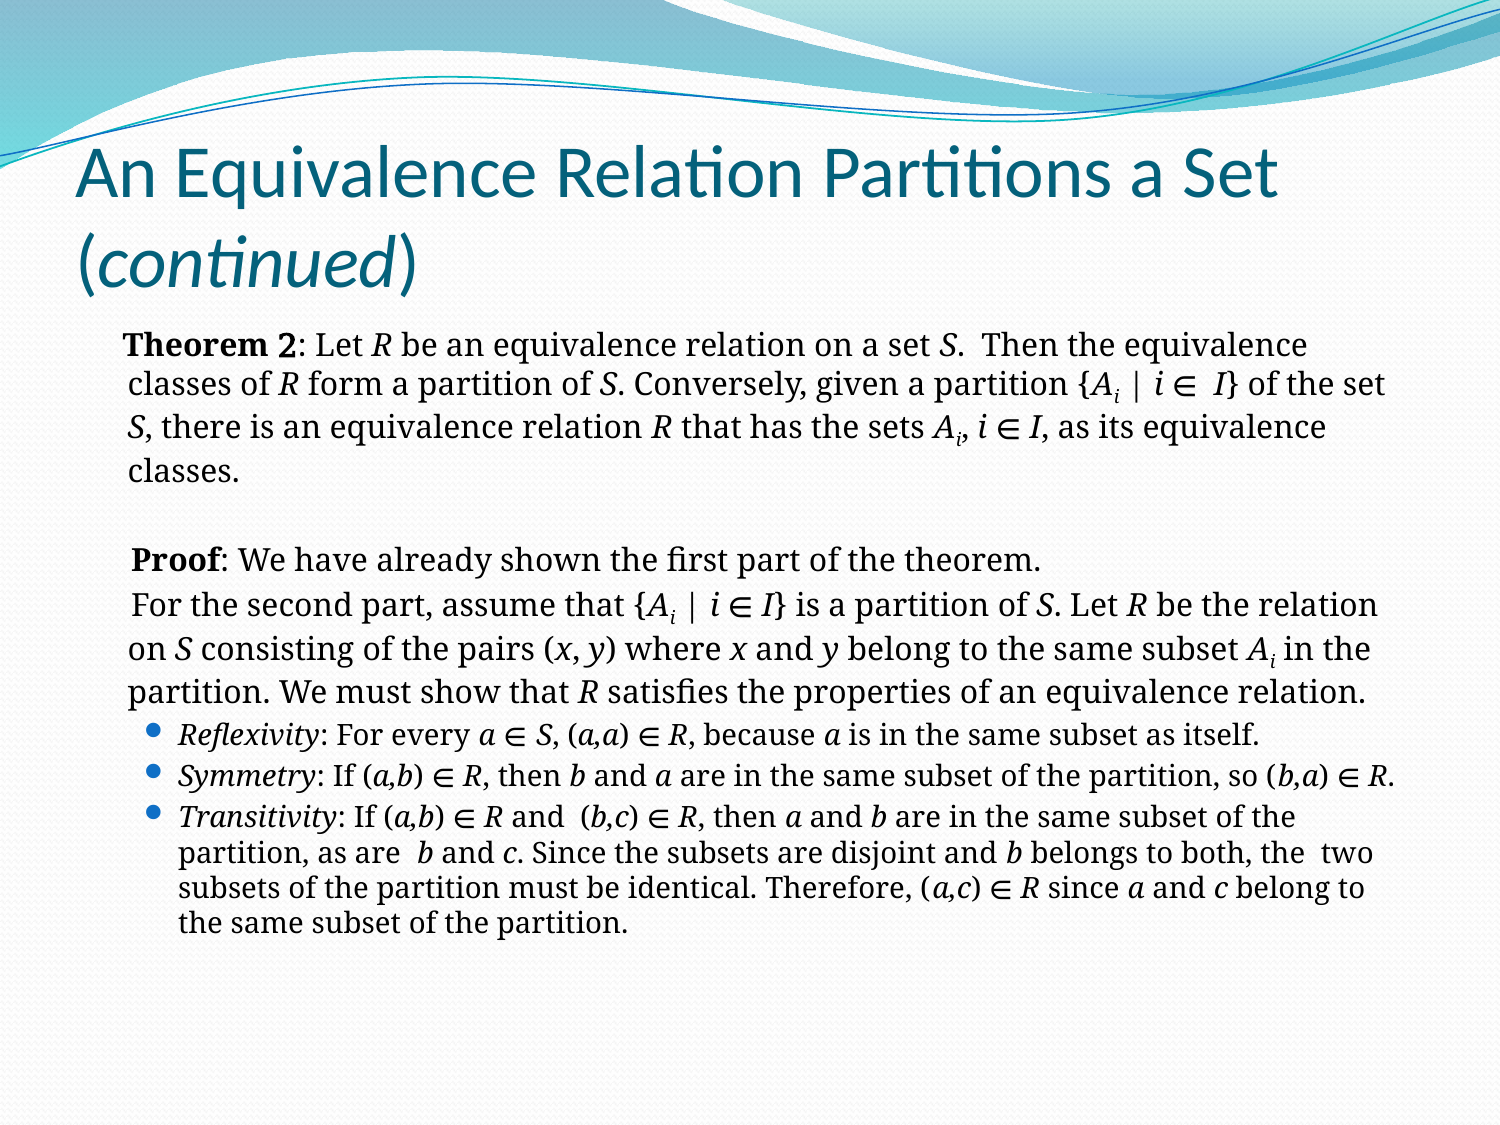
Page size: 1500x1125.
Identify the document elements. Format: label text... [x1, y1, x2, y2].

list Theorem 2: Let R be an equivalence relation on a set S. Then the equivalence classes of R form a partition of S. Conversely, given a partition {Ai | i ∈ I} of the set S, there is an equivalence relation R that has the sets Ai, i ∈ I, as its equivalence classes. Proof: We have already shown the first part of the theorem. For the second part, assume that {Ai | i ∈ I} is a partition of S. Let R be the relation on S consisting of the pairs (x, y) where x and y belong to the same subset Ai in the partition. We must show that R satisfies the properties of an equivalence relation. Reflexivity: For every a ∈ S, (a,a) ∈ R, because a is in the same subset as itself. Symmetry: If (a,b) ∈ R, then b and a are in the same subset of the partition, so (b,a) ∈ R. Transitivity: If (a,b) ∈ R and (b,c) ∈ R, then a and b are in the same subset of the partition, as are b and c. Since the subsets are disjoint and b belongs to both, the two subsets of the partition must be identical. Therefore, (a,c) ∈ R since a and c belong to the same subset of the partition. [75, 317, 1425, 1038]
title An Equivalence Relation Partitions a Set (continued) [75, 115, 1425, 303]
